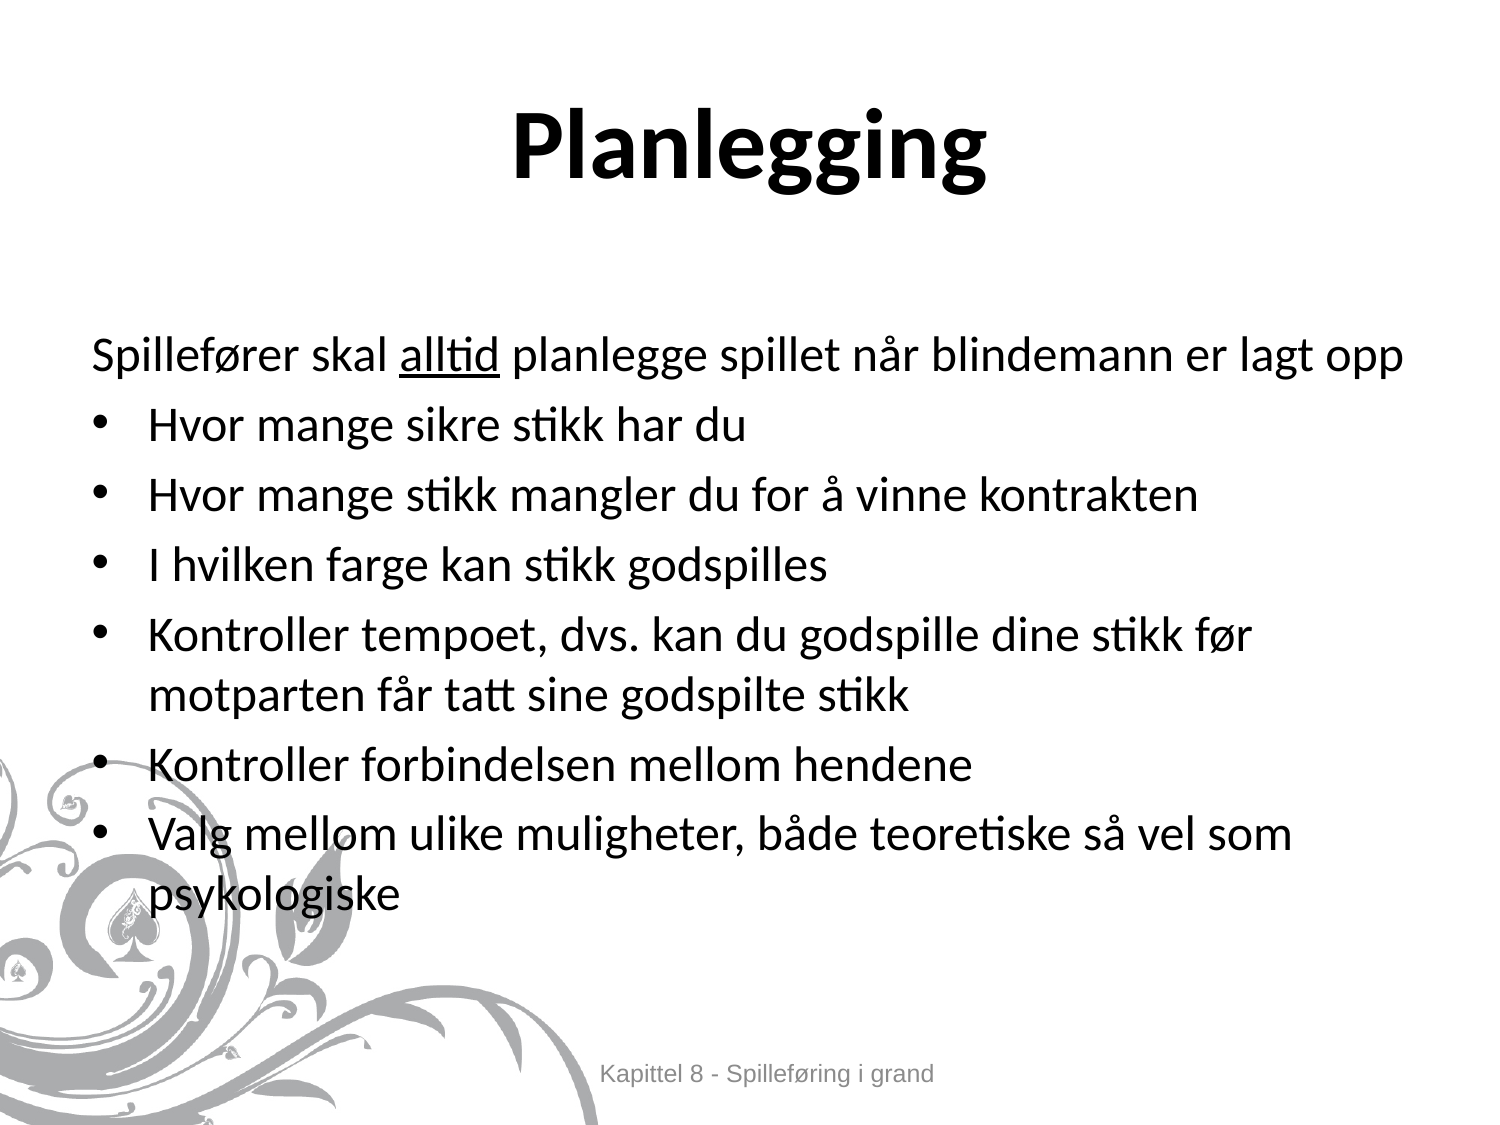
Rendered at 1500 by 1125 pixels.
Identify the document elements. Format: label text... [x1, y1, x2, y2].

footer Kapittel 8 - Spilleføring i grand [466, 1042, 1069, 1103]
title Planlegging [75, 45, 1425, 233]
list Spillefører skal alltid planlegge spillet når blindemann er lagt opp Hvor mange sikre stikk har du Hvor mange stikk mangler du for å vinne kontrakten I hvilken farge kan stikk godspilles Kontroller tempoet, dvs. kan du godspille dine stikk før motparten får tatt sine godspilte stikk Kontroller forbindelsen mellom hendene Valg mellom ulike muligheter, både teoretiske så vel som psykologiske [76, 243, 1427, 986]
picture [0, 0, 1500, 1125]
